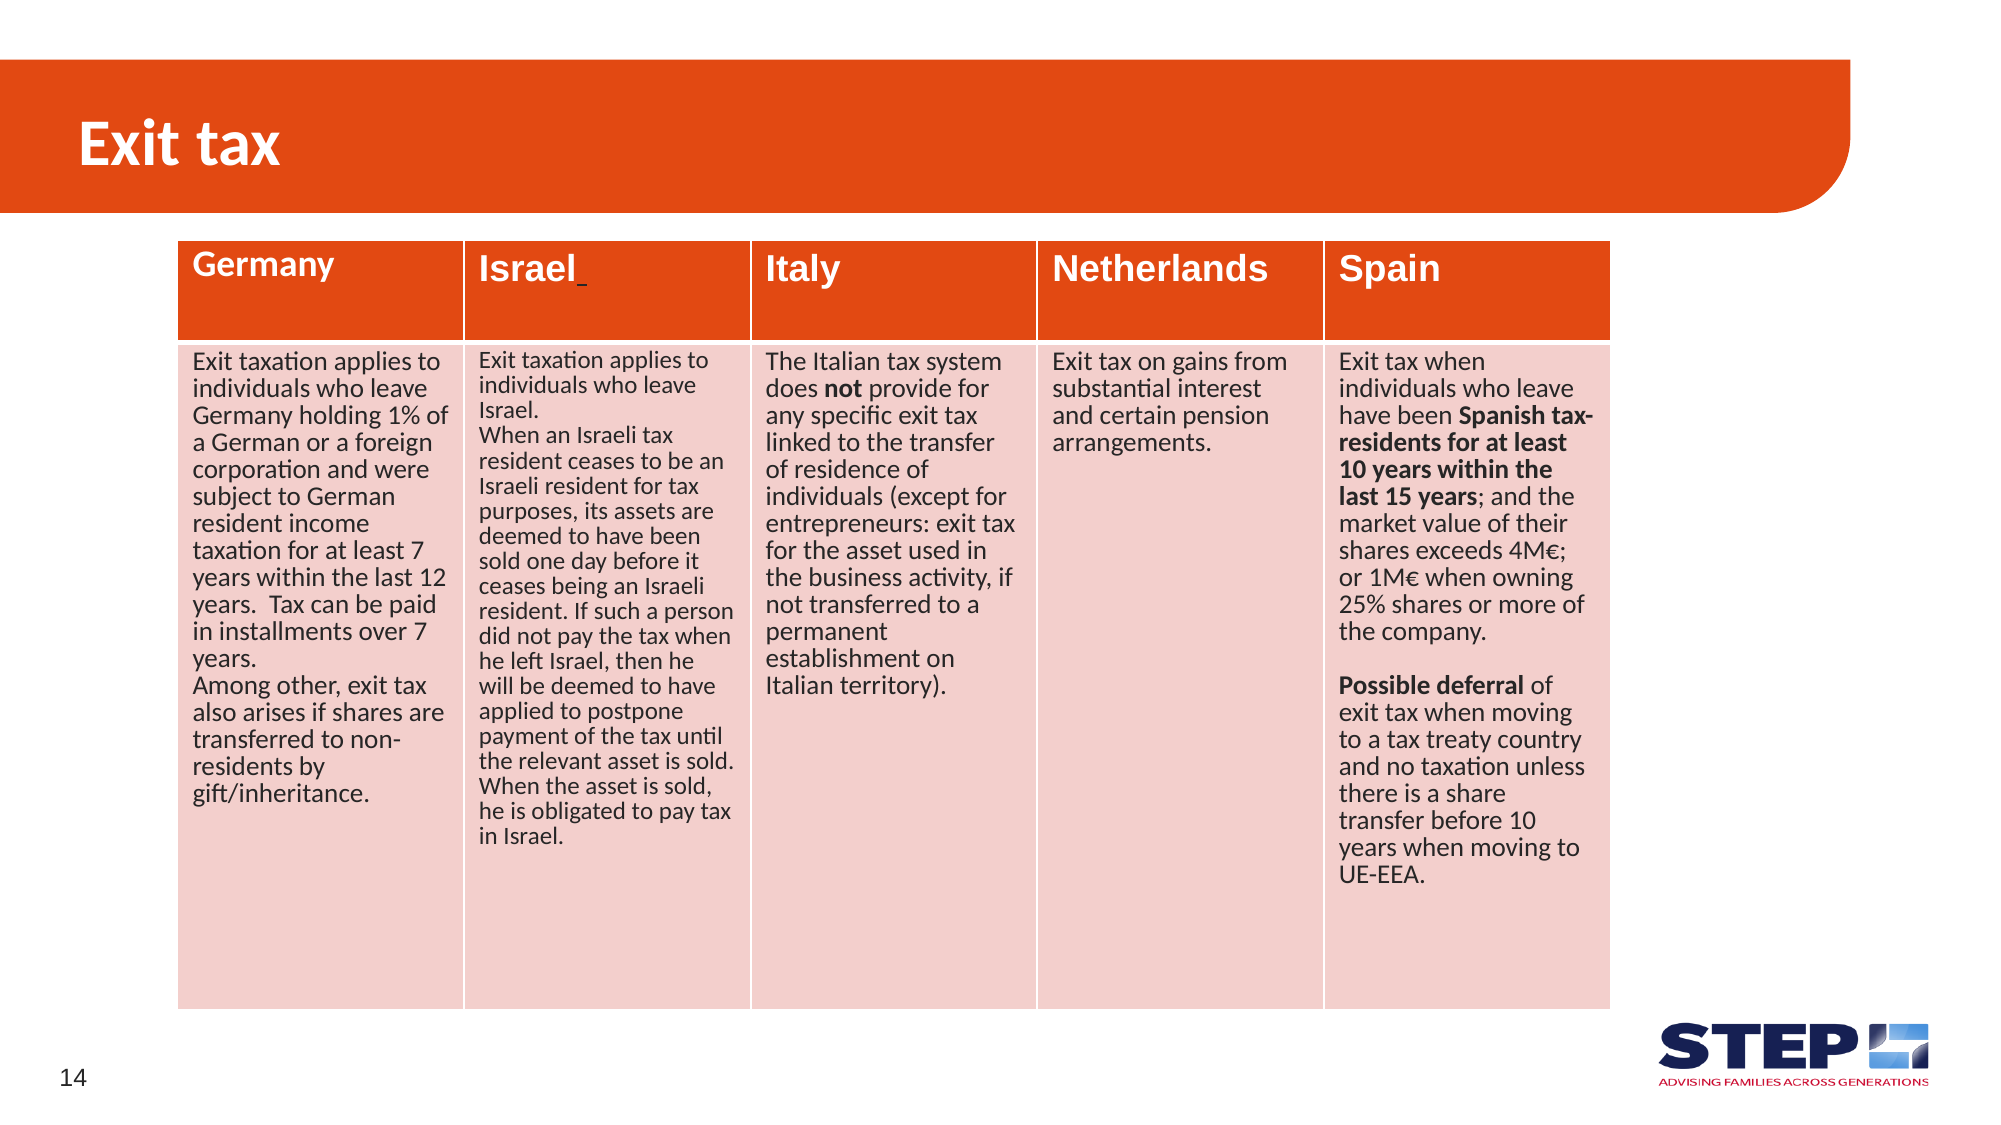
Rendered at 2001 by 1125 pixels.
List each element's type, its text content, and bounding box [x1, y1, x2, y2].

table_header Italy [752, 241, 1036, 340]
title Exit tax [63, 71, 1381, 207]
table_header Spain [1325, 241, 1610, 340]
table_cell Exit taxation applies to individuals who leave Germany holding 1% of a German or a foreign corporation and were subject to German resident income taxation for at least 7 years within the last 12 years. Tax can be paid in installments over 7 years. Among other, exit tax also arises if shares are transferred to non-residents by gift/inheritance. [178, 345, 463, 1009]
table_cell Exit tax on gains from substantial interest and certain pension arrangements. [1038, 345, 1323, 1009]
table_header Netherlands [1038, 241, 1323, 340]
picture [1658, 1022, 1929, 1086]
table_cell The Italian tax system does not provide for any specific exit tax linked to the transfer of residence of individuals (except for entrepreneurs: exit tax for the asset used in the business activity, if not transferred to a permanent establishment on Italian territory). [752, 345, 1036, 1009]
table_cell Exit taxation applies to individuals who leave Israel. When an Israeli tax resident ceases to be an Israeli resident for tax purposes, its assets are deemed to have been sold one day before it ceases being an Israeli resident. If such a person did not pay the tax when he left Israel, then he will be deemed to have applied to postpone payment of the tax until the relevant asset is sold. When the asset is sold, he is obligated to pay tax in Israel. [465, 345, 750, 1009]
table_header Israel [465, 241, 750, 340]
slide_number 14 [44, 1046, 139, 1107]
table_header Germany [178, 241, 463, 340]
table_cell Exit tax when individuals who leave have been Spanish tax-residents for at least 10 years within the last 15 years; and the market value of their shares exceeds 4M€; or 1M€ when owning 25% shares or more of the company. Possible deferral of exit tax when moving to a tax treaty country and no taxation unless there is a share transfer before 10 years when moving to UE-EEA. [1325, 345, 1610, 1009]
